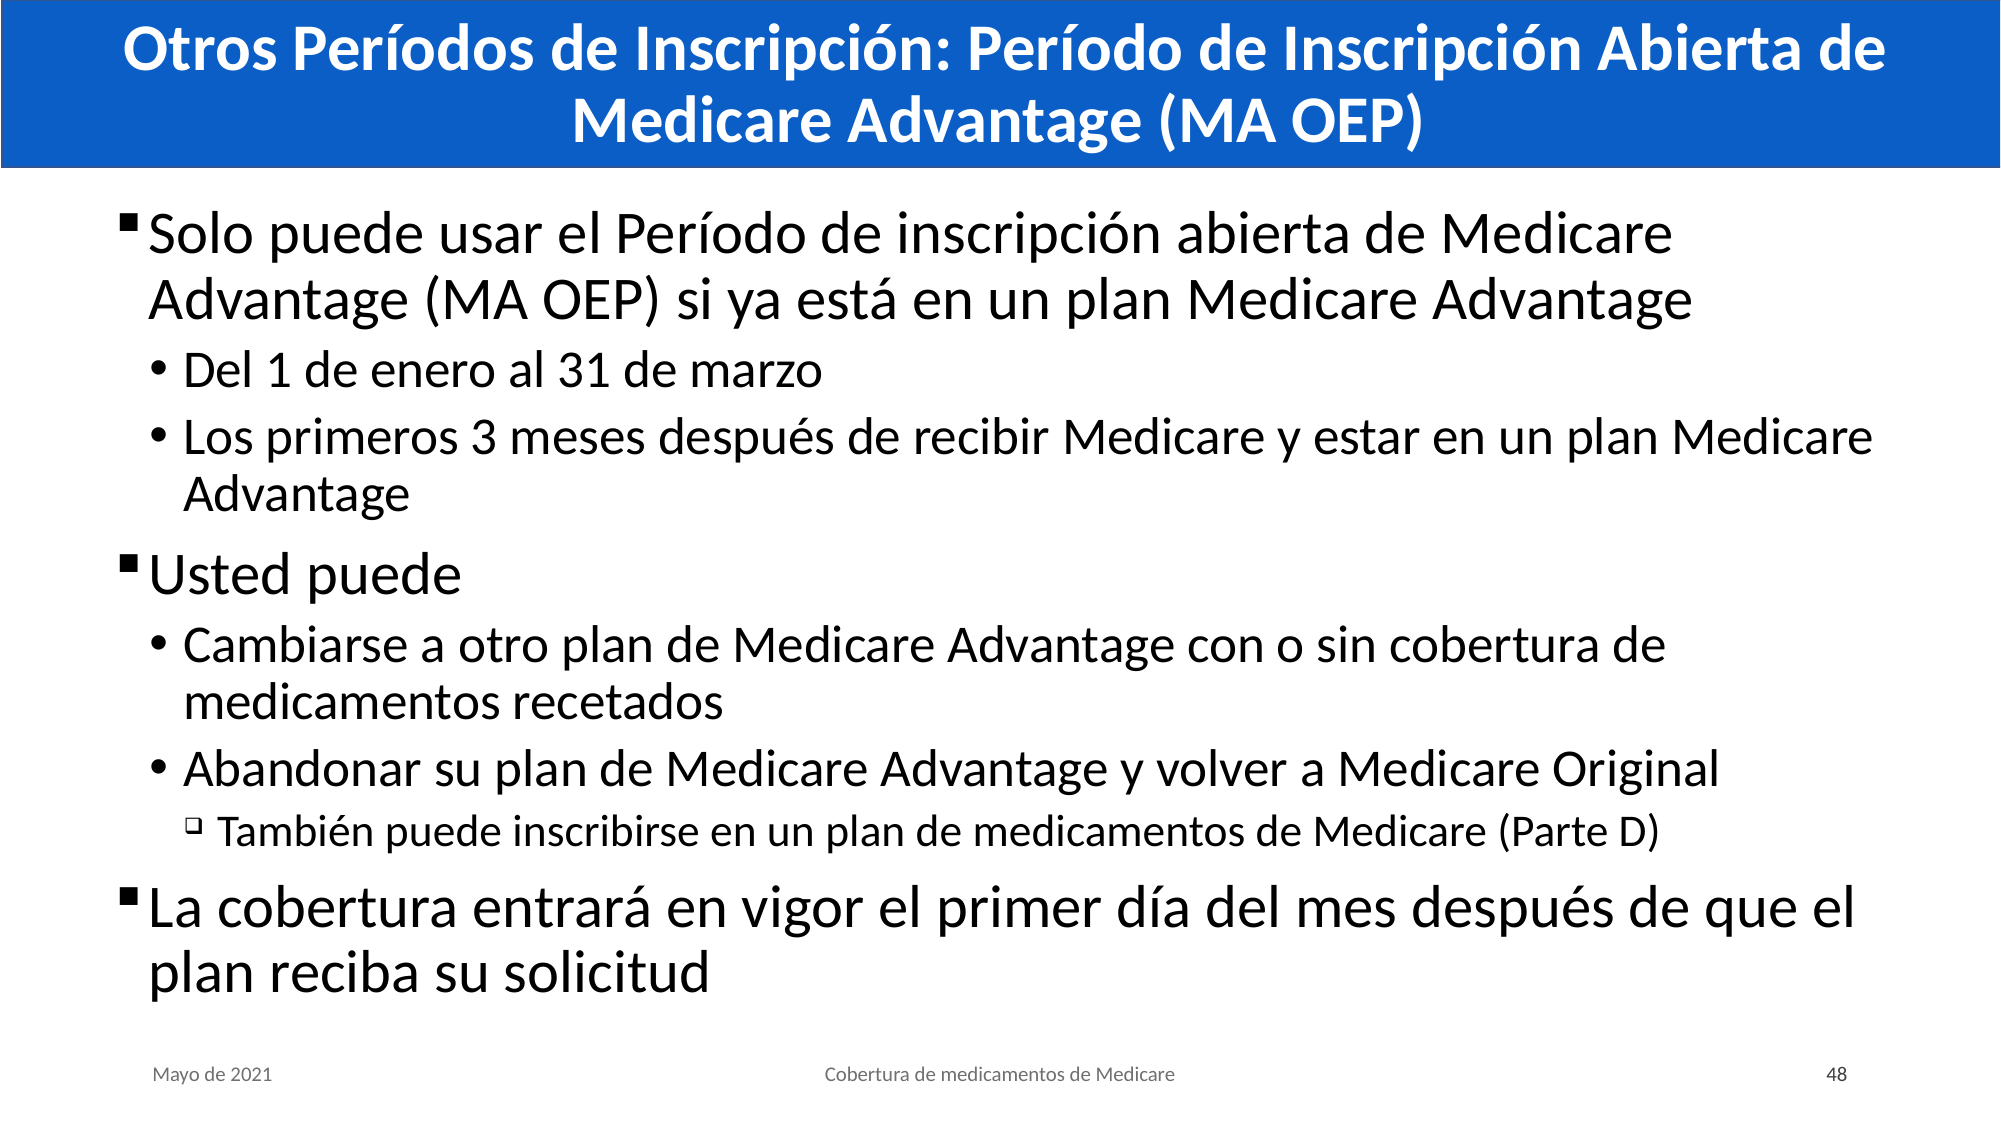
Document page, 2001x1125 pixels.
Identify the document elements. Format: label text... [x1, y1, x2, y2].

slide_number Mayo de 2021 [137, 1042, 588, 1103]
footer Cobertura de medicamentos de Medicare [662, 1042, 1338, 1103]
title Otros Períodos de Inscripción: Período de Inscripción Abierta de Medicare Advantage (MA OEP) [56, 1, 1957, 169]
list Solo puede usar el Período de inscripción abierta de Medicare Advantage (MA OEP) si ya está en un plan Medicare Advantage Del 1 de enero al 31 de marzo Los primeros 3 meses después de recibir Medicare y estar en un plan Medicare Advantage Usted puede Cambiarse a otro plan de Medicare Advantage con o sin cobertura de medicamentos recetados Abandonar su plan de Medicare Advantage y volver a Medicare Original También puede inscribirse en un plan de medicamentos de Medicare (Parte D) La cobertura entrará en vigor el primer día del mes después de que el plan reciba su solicitud [99, 193, 1914, 1018]
